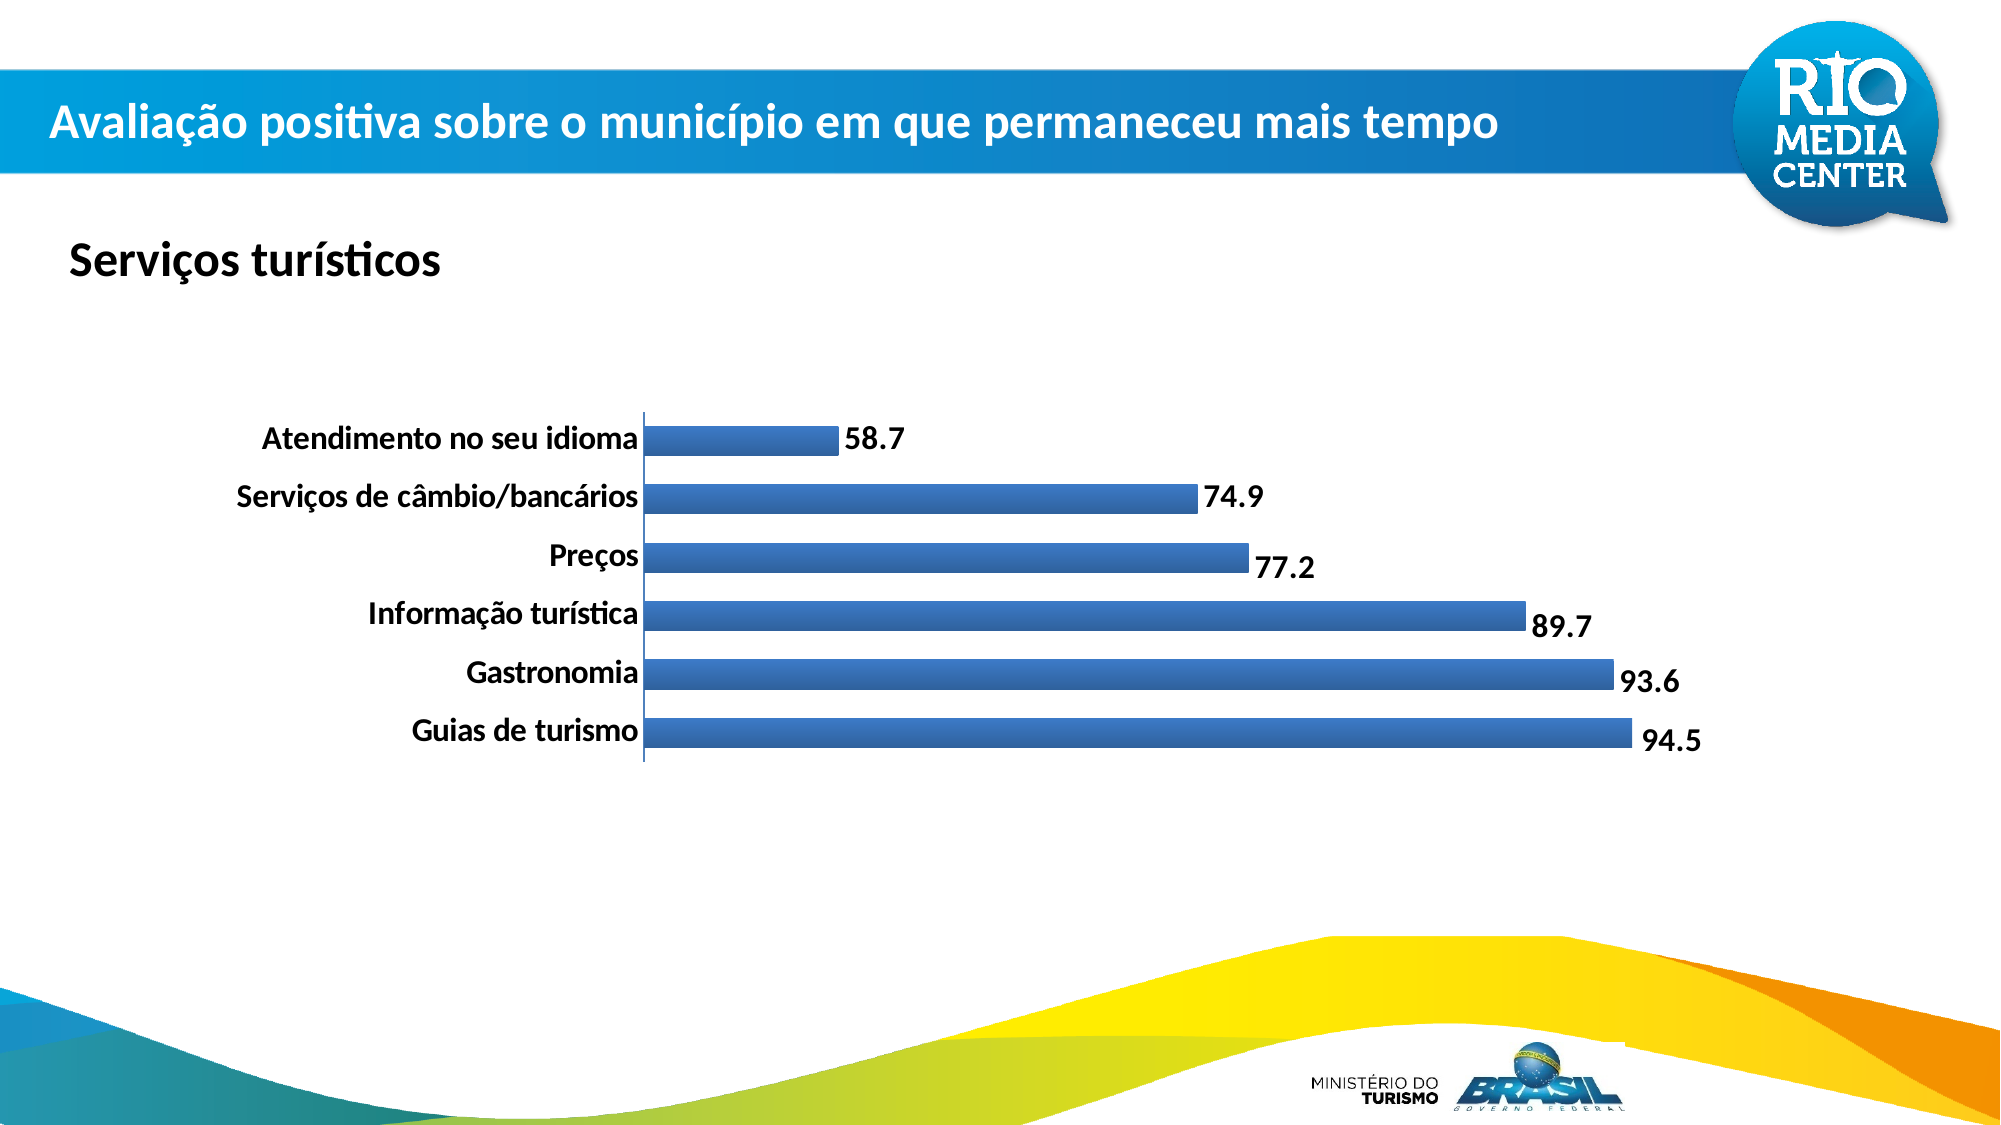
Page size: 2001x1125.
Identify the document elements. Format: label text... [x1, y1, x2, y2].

text_box Avaliação positiva sobre o município em que permaneceu mais tempo [34, 69, 1664, 176]
picture [0, 861, 2000, 1125]
text_box Serviços turísticos [54, 219, 458, 294]
chart [52, 294, 1778, 937]
picture [0, 0, 2000, 247]
